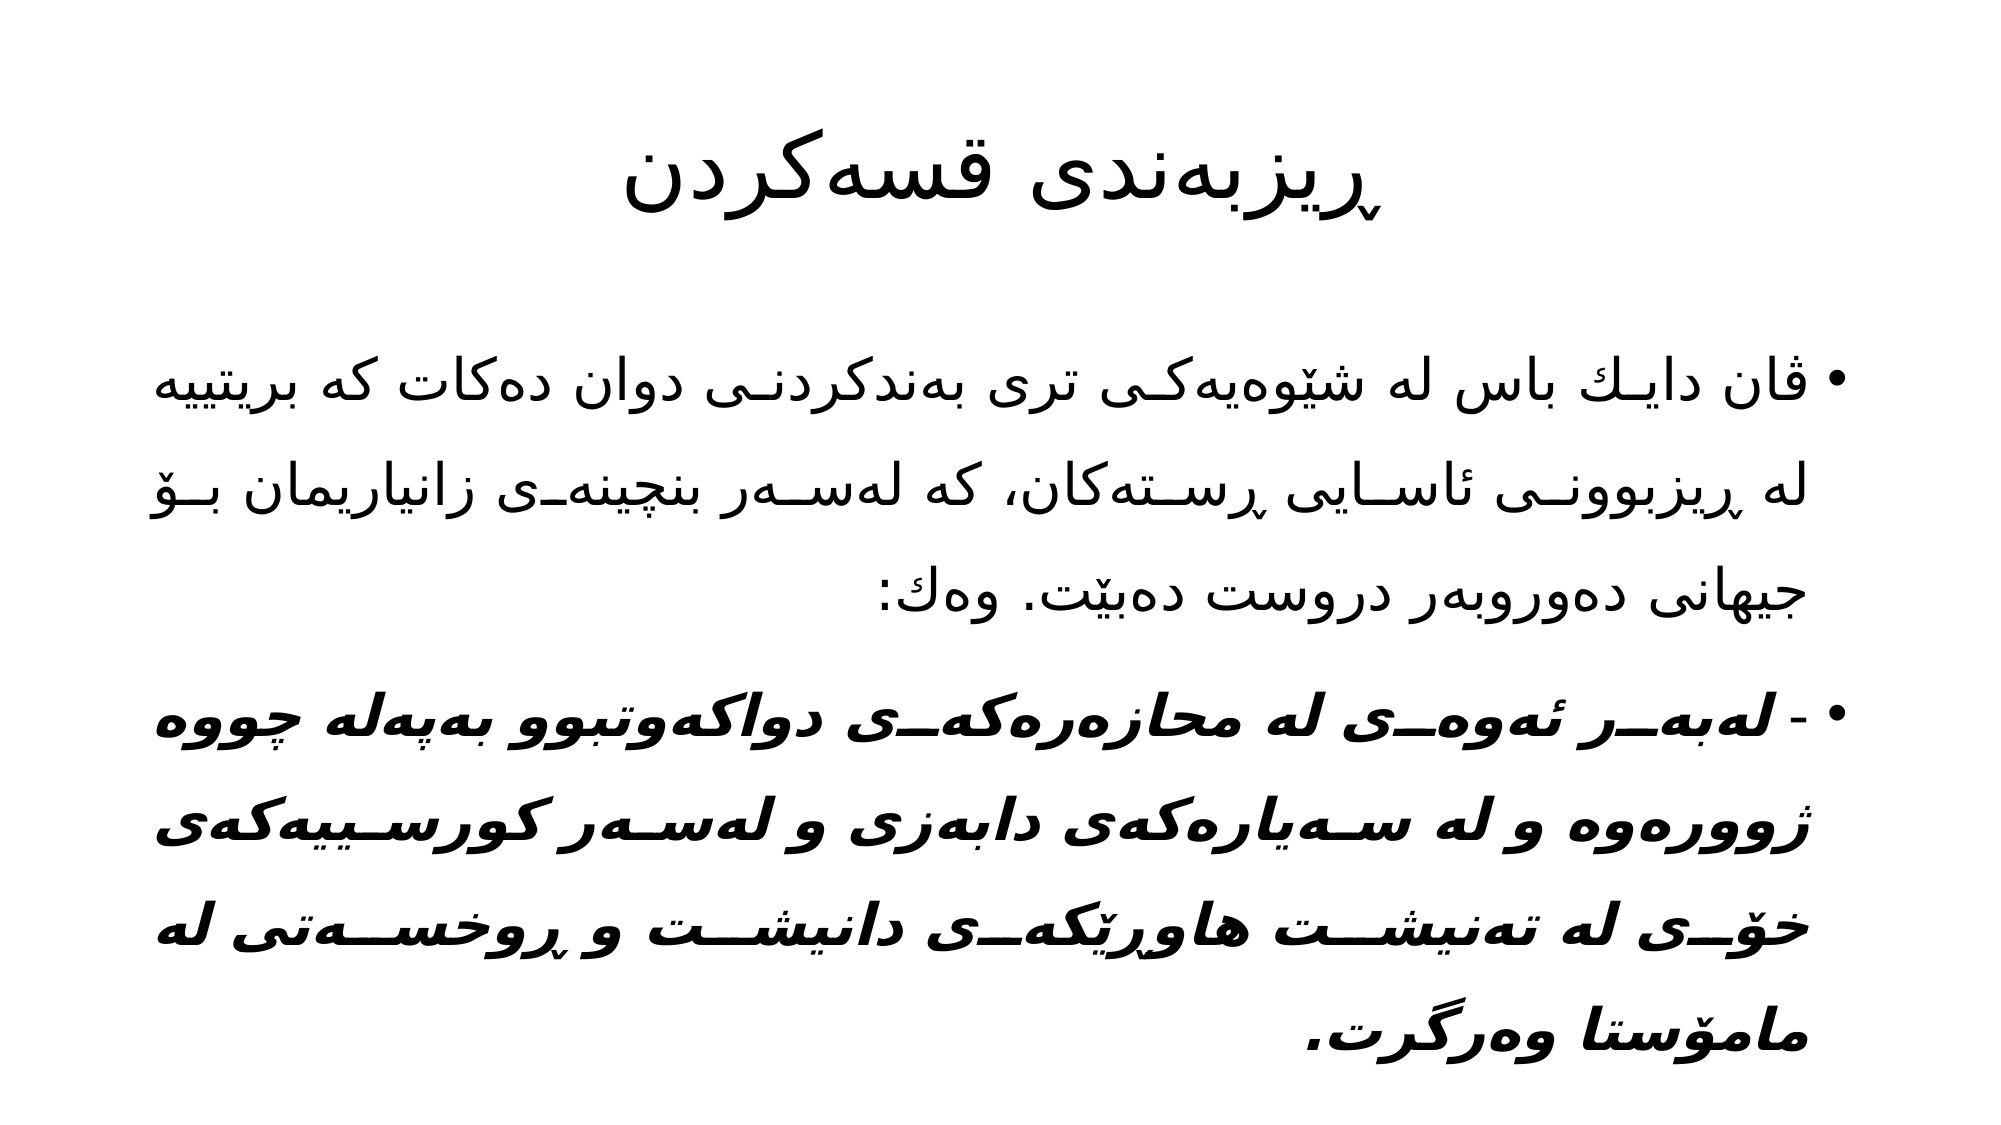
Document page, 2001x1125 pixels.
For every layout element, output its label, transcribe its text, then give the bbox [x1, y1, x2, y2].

title ڕیزبه‌ندی قسه‌كردن [137, 59, 1863, 278]
list ڤان دایك باس له‌ شێوه‌یه‌كی تری به‌ندكردنی دوان ده‌كات كه‌ بریتییه‌ له‌ ڕیزبوونی ئاسایی ڕسته‌كان، كه‌ له‌سه‌ر بنچینه‌ی زانیاریمان بۆ جیهانی ده‌وروبه‌ر دروست ده‌بێت. وه‌ك: - له‌به‌ر ئه‌وه‌ی له‌ محازه‌ره‌كه‌ی دواكه‌وتبوو به‌په‌له‌ چووه‌ ژووره‌وه‌ و له‌ سه‌یاره‌كه‌ی دابه‌زی و له‌سه‌ر كورسییه‌كه‌ی خۆی له‌ ته‌نیشت هاوڕێكه‌ی دانیشت و ڕوخسه‌تی له‌ مامۆستا وه‌رگرت. [137, 299, 1863, 1014]
